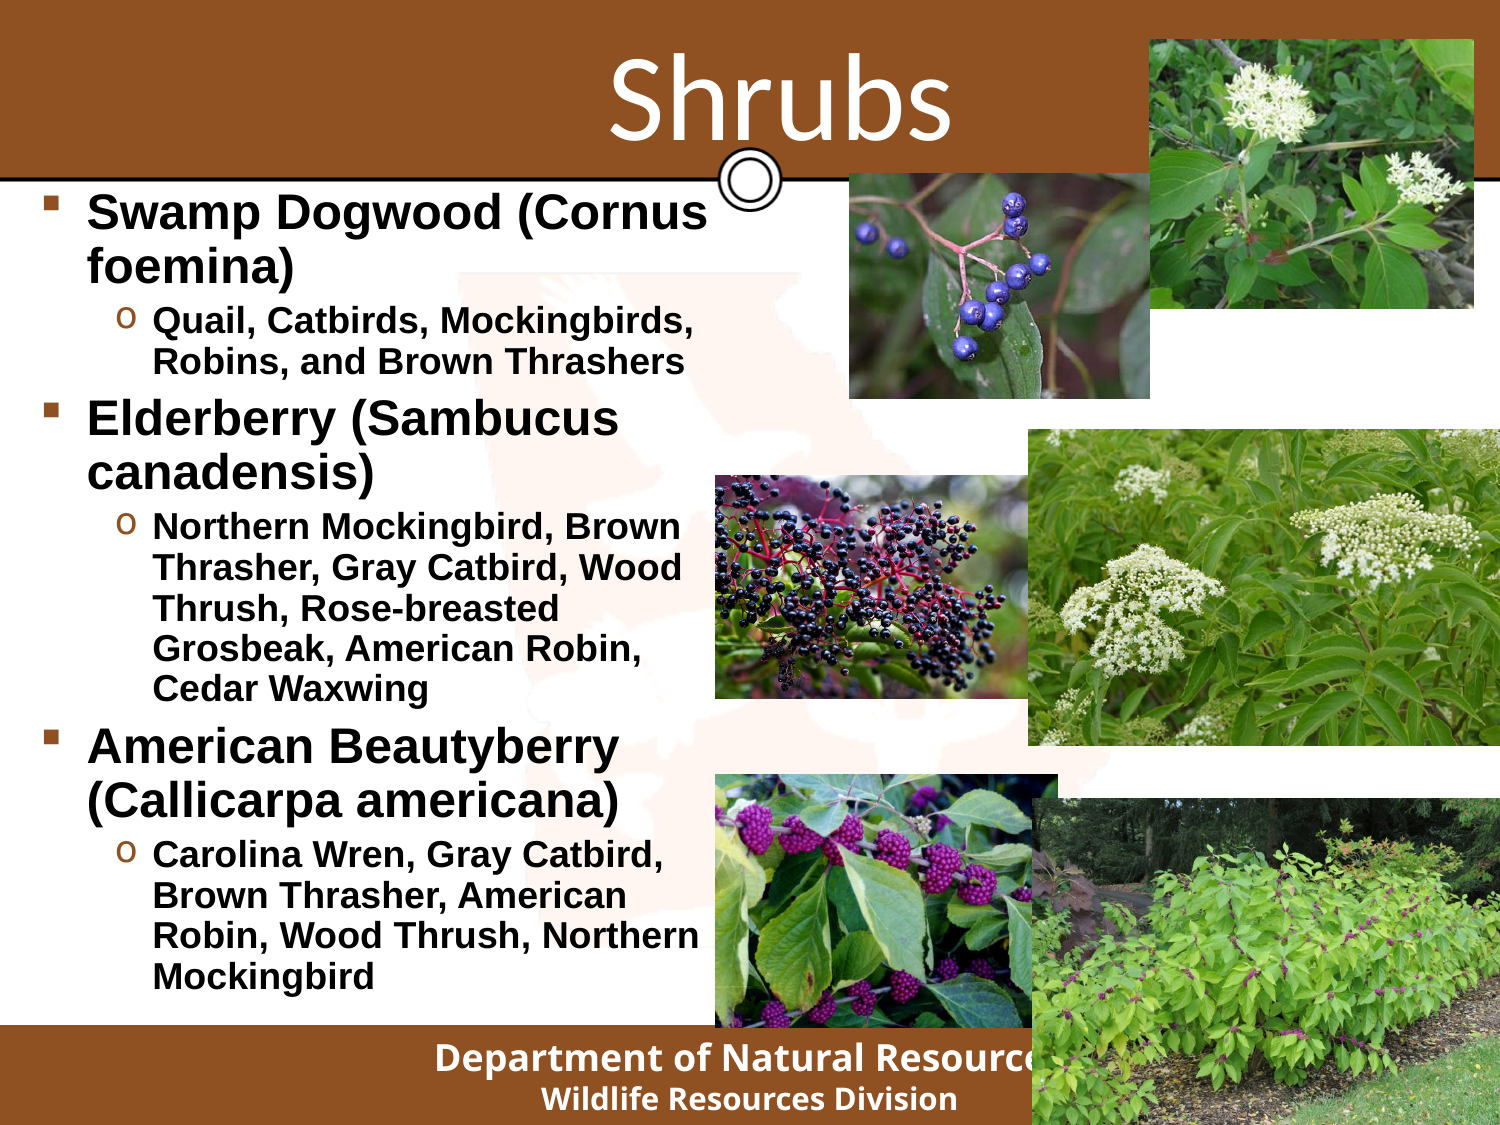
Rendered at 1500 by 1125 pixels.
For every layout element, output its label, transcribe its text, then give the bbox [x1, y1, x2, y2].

text_box Swamp Dogwood (Cornus foemina) Quail, Catbirds, Mockingbirds, Robins, and Brown Thrashers Elderberry (Sambucus canadensis) Northern Mockingbird, Brown Thrasher, Gray Catbird, Wood Thrush, Rose-breasted Grosbeak, American Robin, Cedar Waxwing American Beautyberry (Callicarpa americana) Carolina Wren, Gray Catbird, Brown Thrasher, American Robin, Wood Thrush, Northern Mockingbird [0, 178, 738, 1038]
picture [715, 429, 1500, 746]
picture [715, 774, 1500, 1125]
text_box Shrubs [593, 7, 970, 173]
picture [0, 39, 1500, 400]
